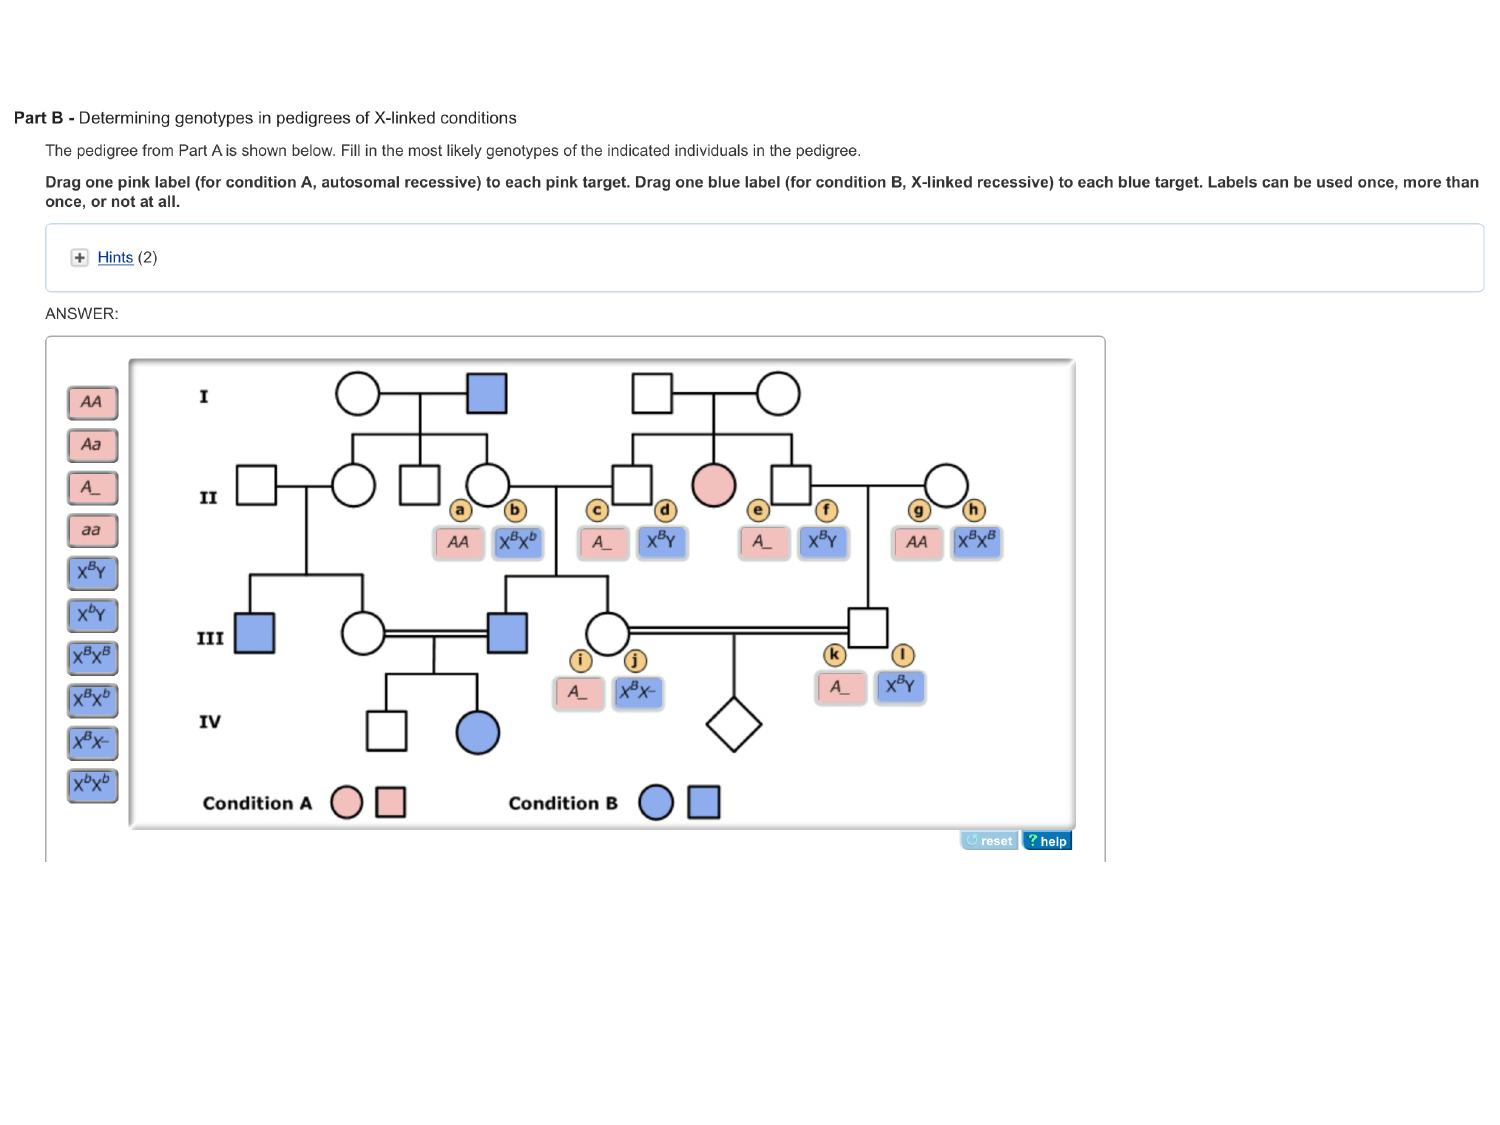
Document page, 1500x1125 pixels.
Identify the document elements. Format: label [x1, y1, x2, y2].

picture [0, 105, 1500, 862]
